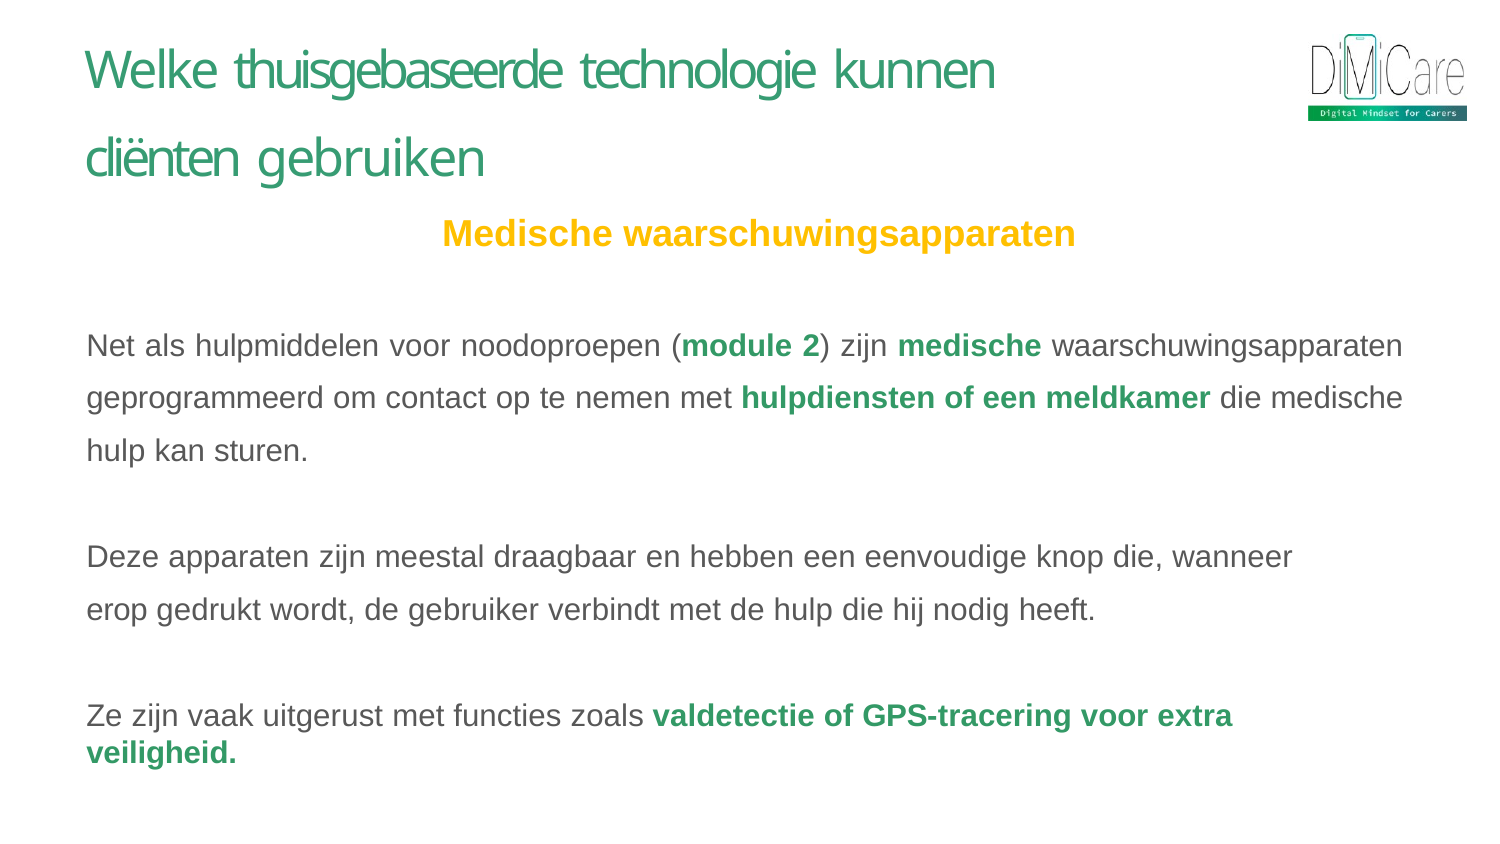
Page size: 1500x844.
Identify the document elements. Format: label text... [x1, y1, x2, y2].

text_box cliënten gebruiken Medische waarschuwingsapparaten Net als hulpmiddelen voor noodoproepen (module 2) zijn medische waarschuwingsapparaten geprogrammeerd om contact op te nemen met hulpdiensten of een meldkamer die medische hulp kan sturen. Deze apparaten zijn meestal draagbaar en hebben een eenvoudige knop die, wanneer erop gedrukt wordt, de gebruiker verbindt met de hulp die hij nodig heeft. Ze zijn vaak uitgerust met functies zoals valdetectie of GPS-tracering voor extra veiligheid. [82, 90, 1404, 770]
title Welke thuisgebaseerde technologie kunnen [82, 34, 1149, 90]
picture [1308, 33, 1468, 121]
